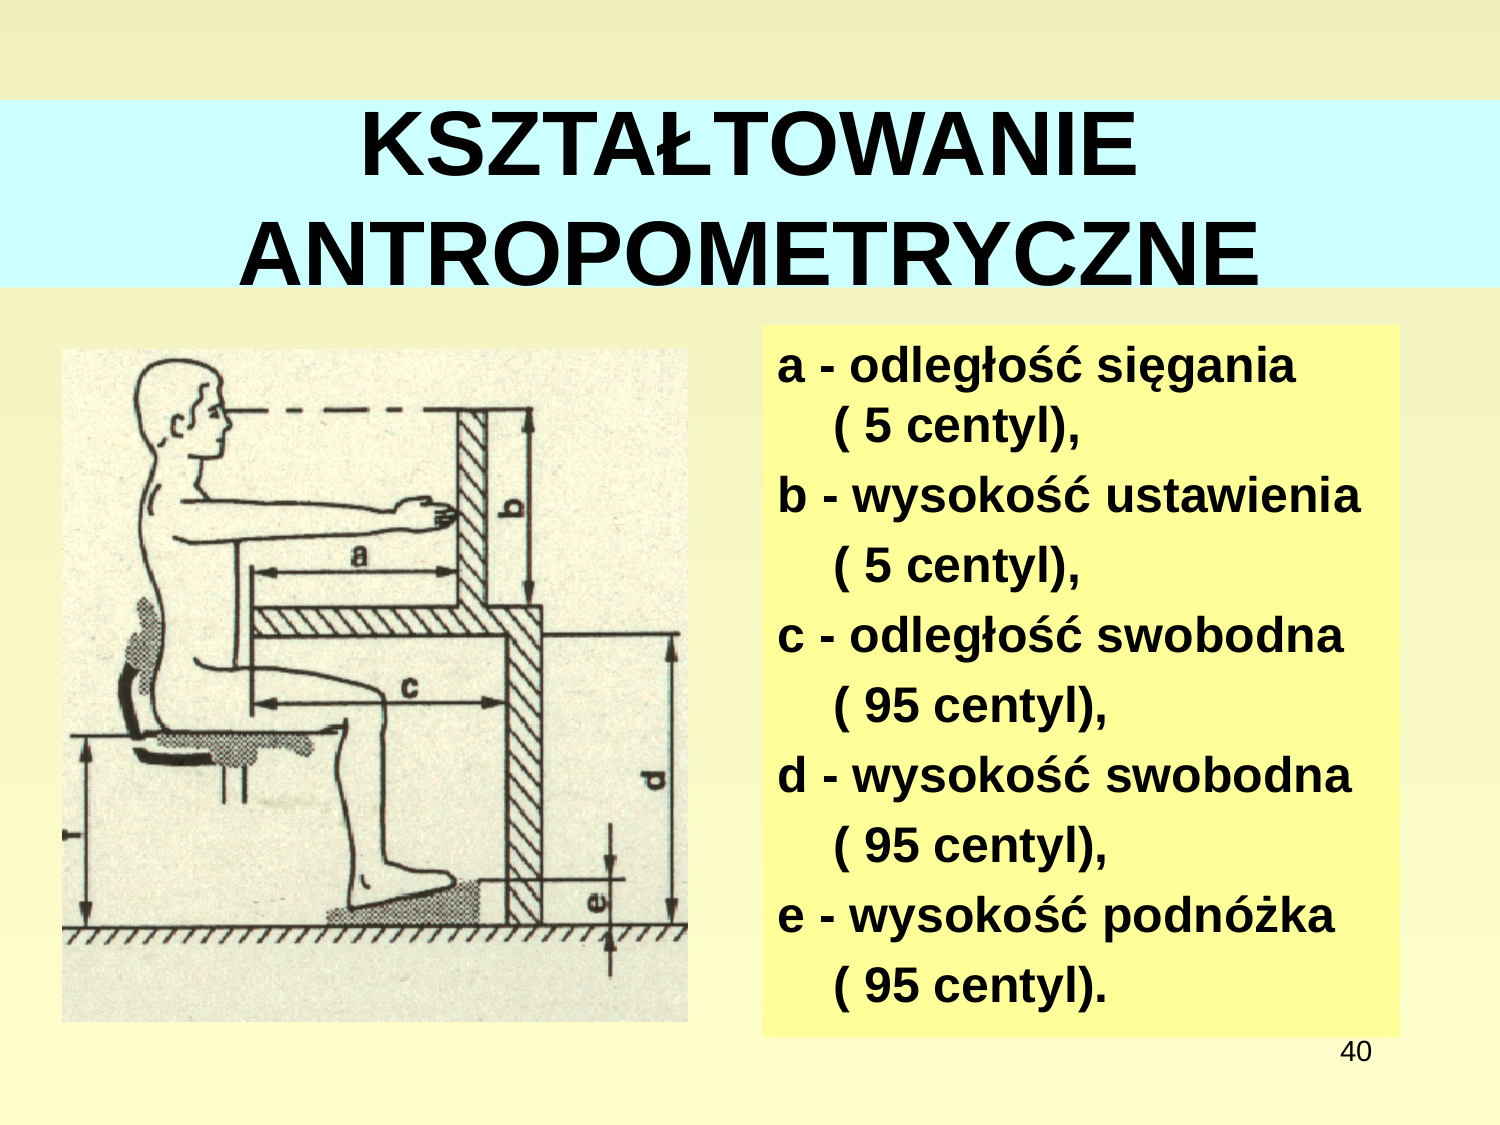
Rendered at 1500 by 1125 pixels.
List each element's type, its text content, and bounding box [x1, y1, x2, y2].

title KSZTAŁTOWANIE ANTROPOMETRYCZNE [0, 99, 1500, 288]
slide_number 40 [1074, 1038, 1388, 1101]
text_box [62, 349, 688, 1022]
list a - odległość sięgania ( 5 centyl), b - wysokość ustawienia ( 5 centyl), c - odległość swobodna ( 95 centyl), d - wysokość swobodna ( 95 centyl), e - wysokość podnóżka ( 95 centyl). [762, 324, 1401, 1038]
